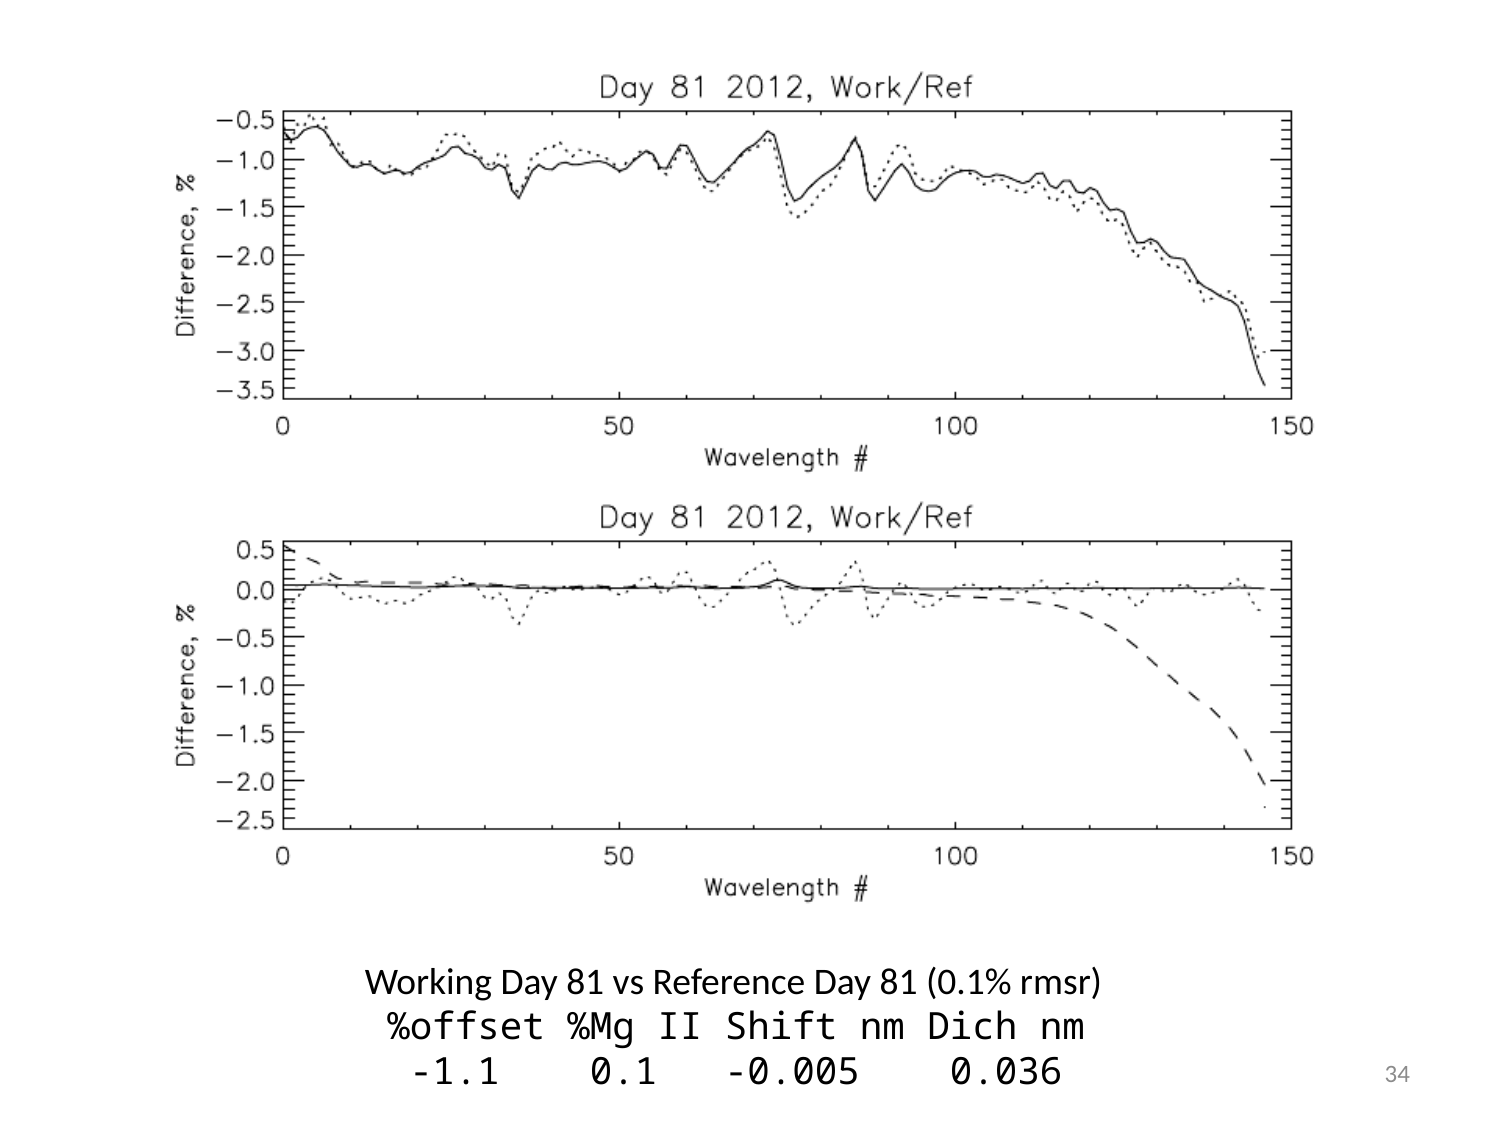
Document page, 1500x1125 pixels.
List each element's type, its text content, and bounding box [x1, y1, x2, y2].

text_box Working Day 81 vs Reference Day 81 (0.1% rmsr) %offset %Mg II Shift nm Dich nm -1.1 0.1 -0.005 0.036 [350, 972, 1150, 1100]
slide_number 34 [1074, 1042, 1425, 1103]
picture [149, 70, 1369, 963]
